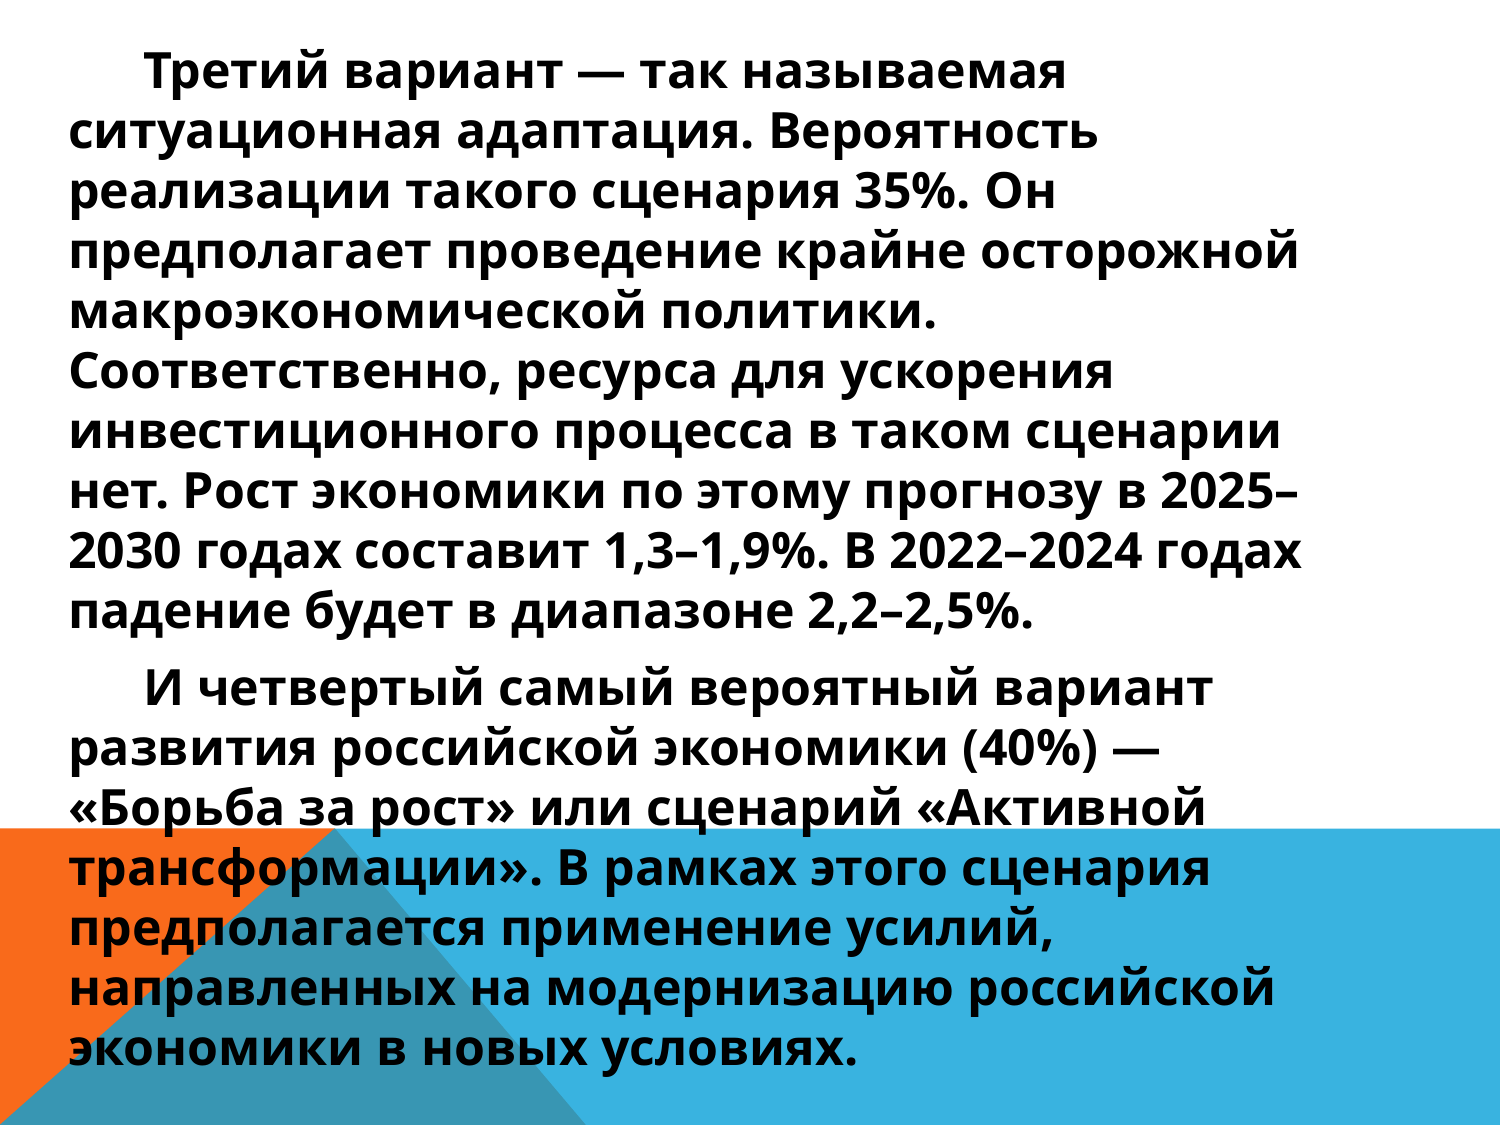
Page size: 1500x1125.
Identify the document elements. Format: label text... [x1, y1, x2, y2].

list Третий вариант — так называемая ситуационная адаптация. Вероятность реализации такого сценария 35%. Он предполагает проведение крайне осторожной макроэкономической политики. Соответственно, ресурса для ускорения инвестиционного процесса в таком сценарии нет. Рост экономики по этому прогнозу в 2025–2030 годах составит 1,3–1,9%. В 2022–2024 годах падение будет в диапазоне 2,2–2,5%. И четвертый самый вероятный вариант развития российской экономики (40%) — «Борьба за рост» или сценарий «Активной трансформации». В рамках этого сценария предполагается применение усилий, направленных на модернизацию российской экономики в новых условиях. [53, 30, 1404, 1106]
